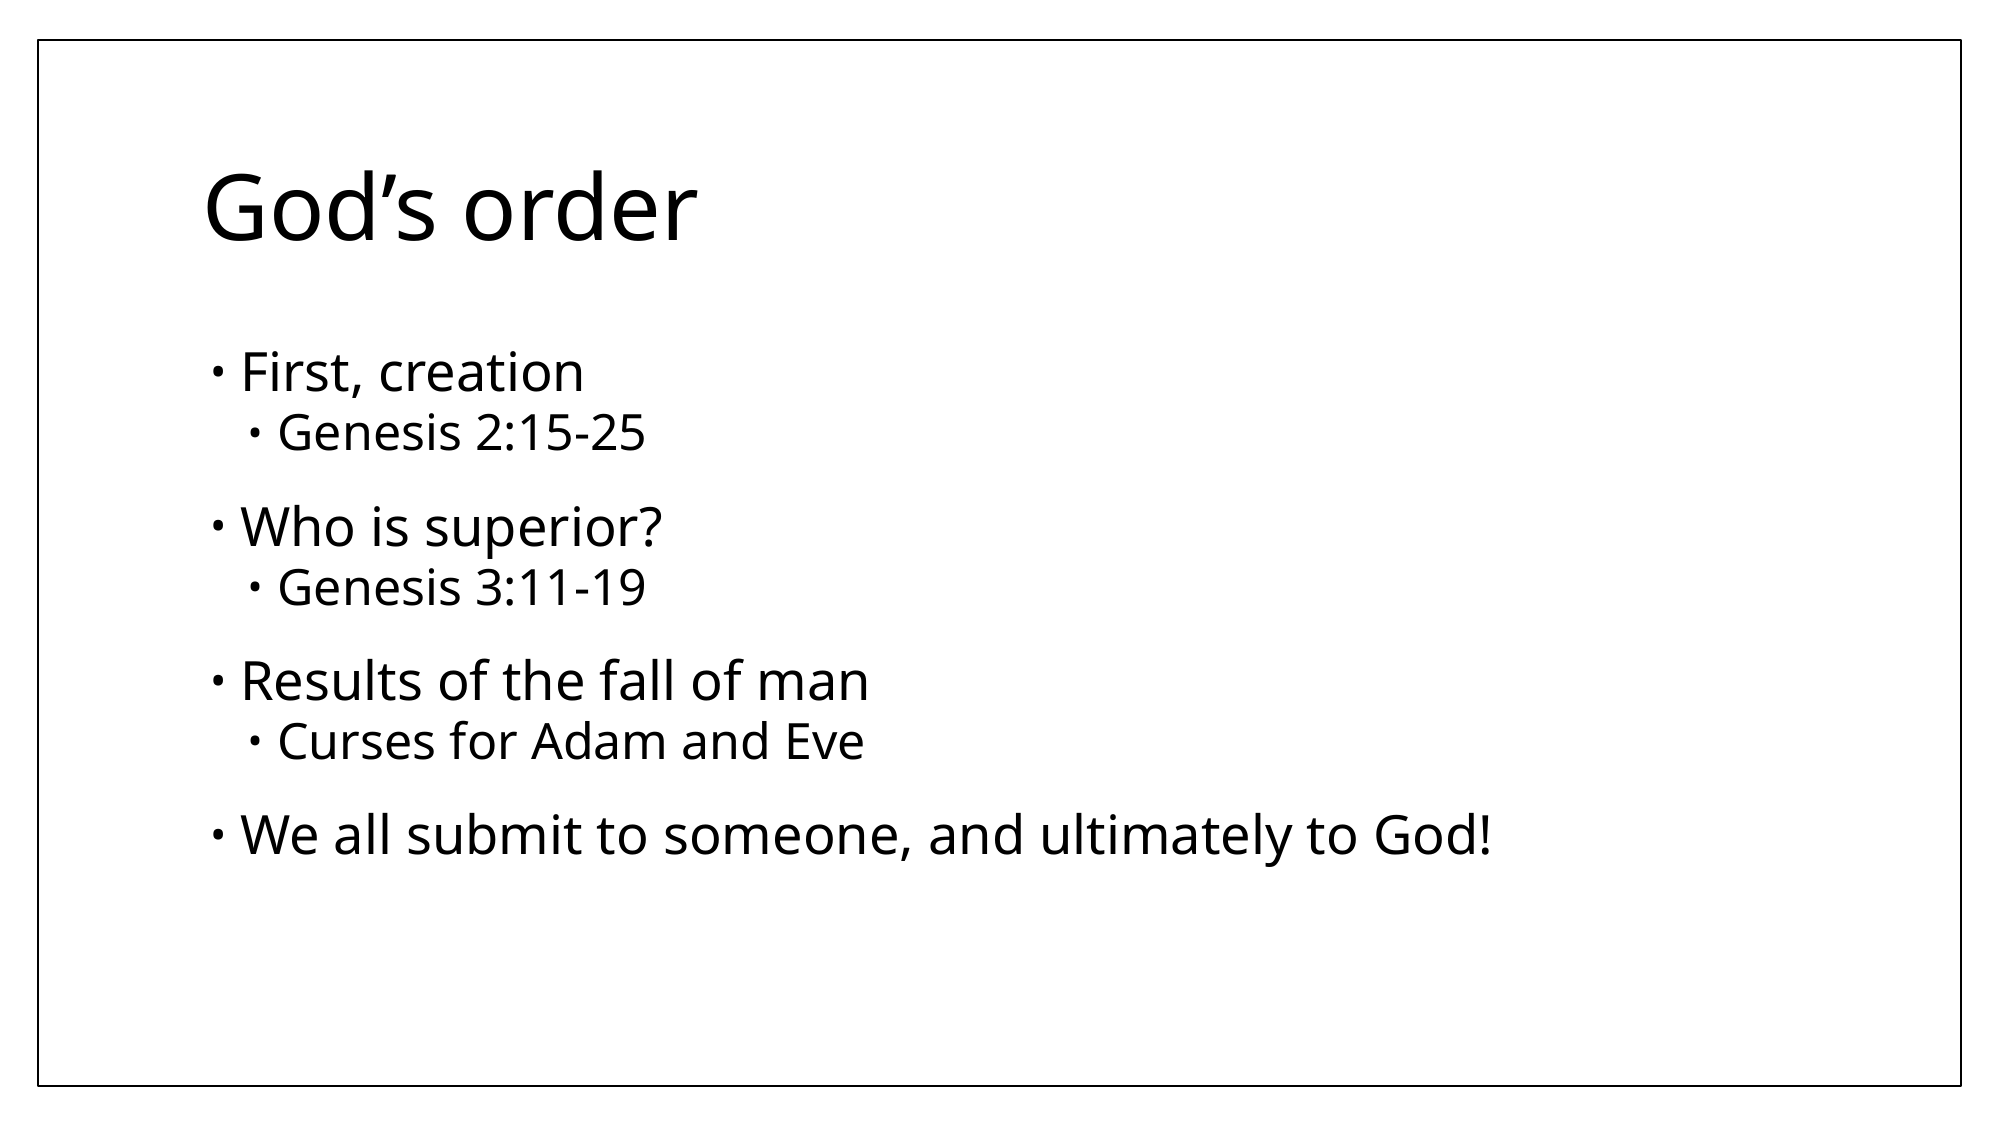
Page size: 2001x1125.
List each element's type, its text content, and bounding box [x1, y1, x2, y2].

list First, creation Genesis 2:15-25 Who is superior? Genesis 3:11-19 Results of the fall of man Curses for Adam and Eve We all submit to someone, and ultimately to God! [187, 337, 1808, 1000]
title God’s order [187, 99, 1808, 323]
